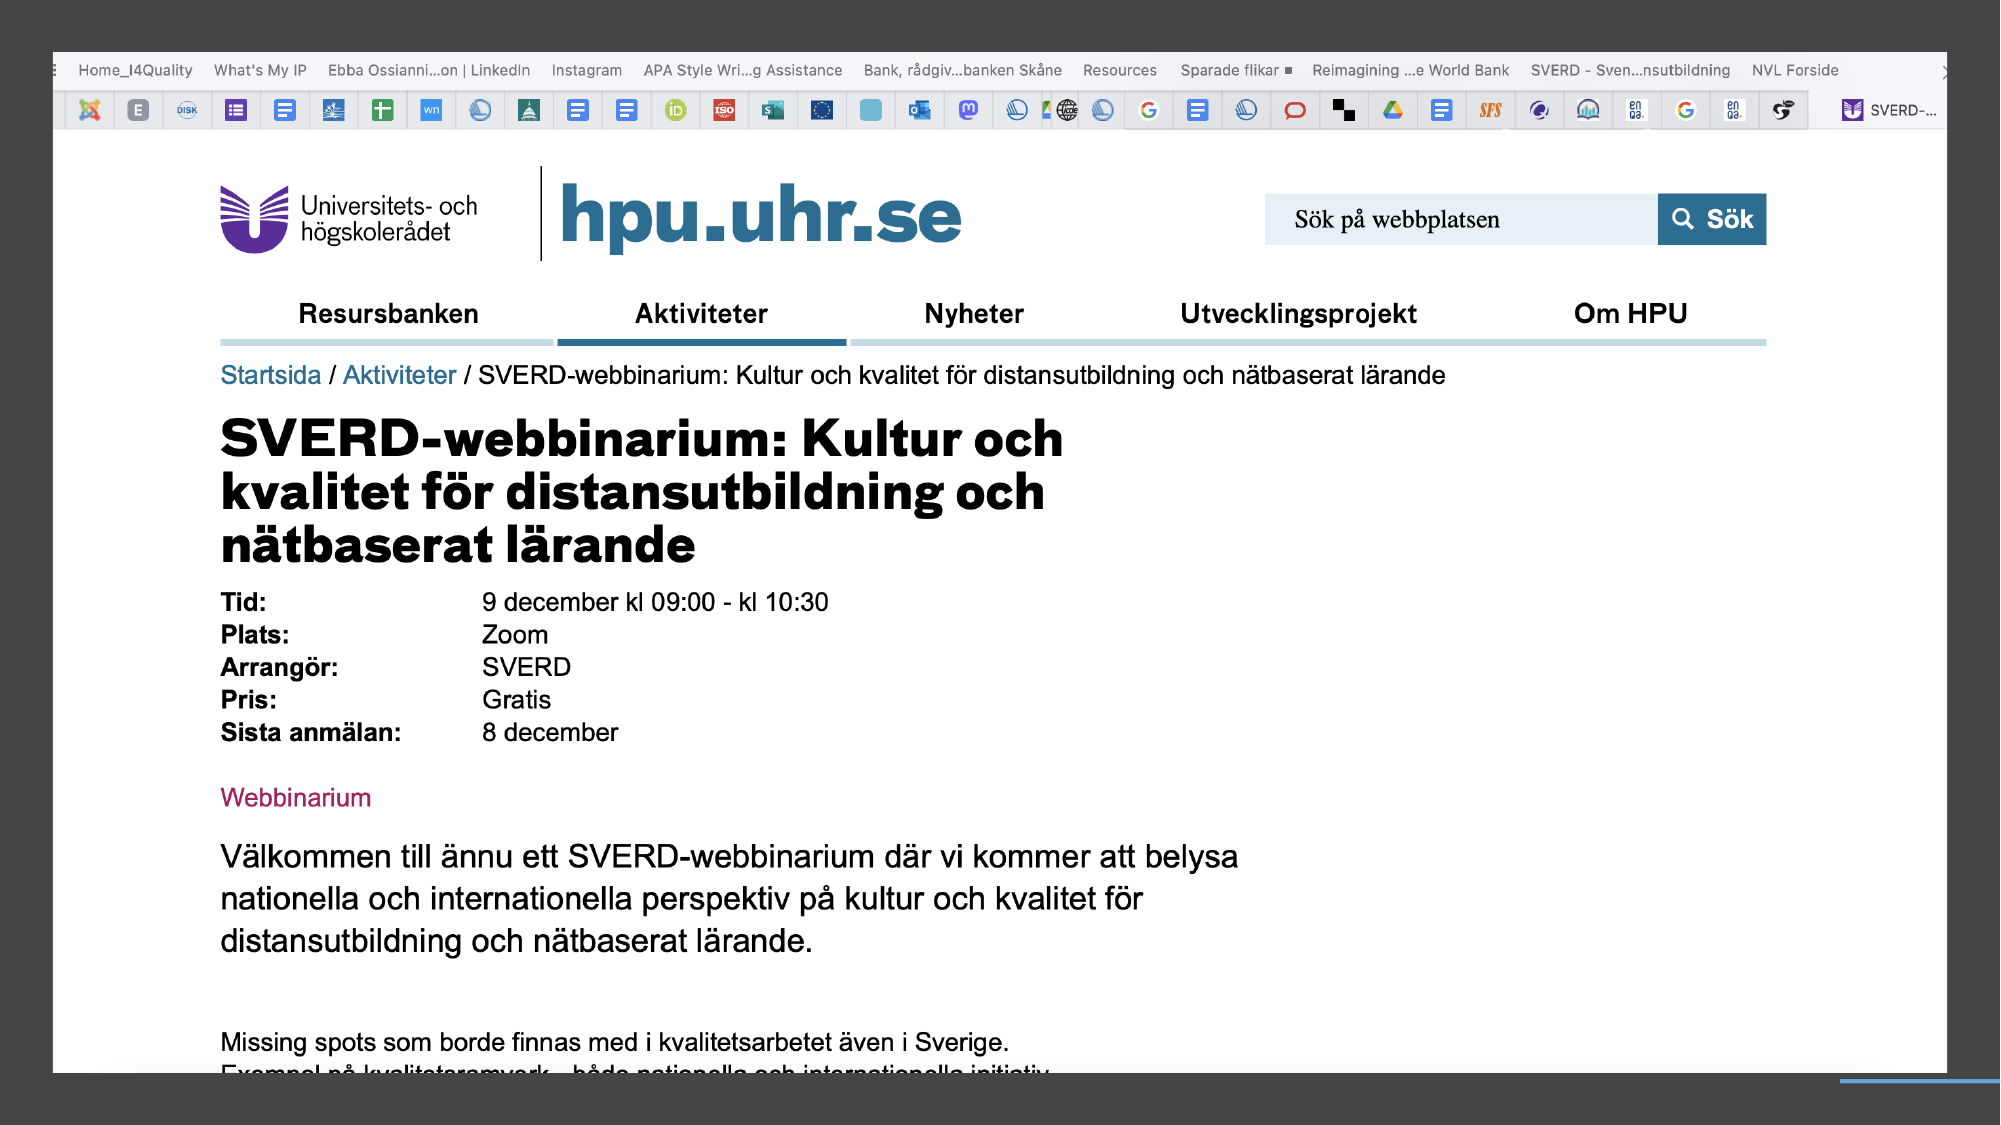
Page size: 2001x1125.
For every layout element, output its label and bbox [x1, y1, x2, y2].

picture [52, 52, 1948, 1073]
